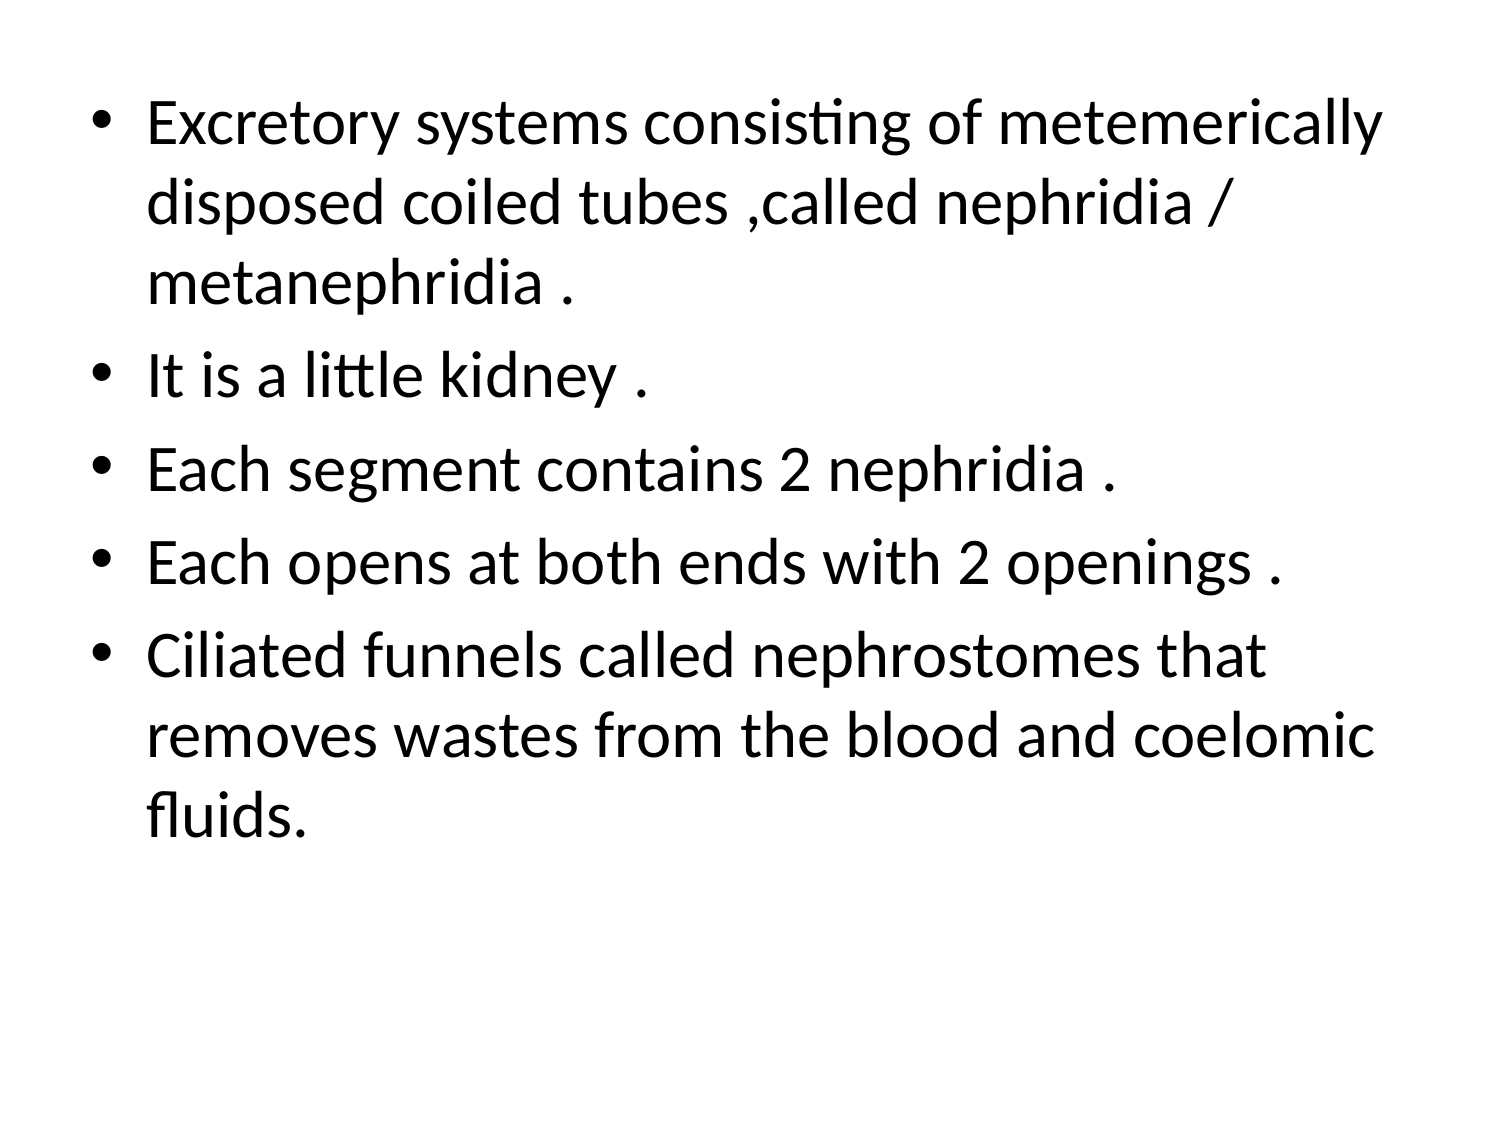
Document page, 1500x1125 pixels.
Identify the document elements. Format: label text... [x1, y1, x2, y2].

list Excretory systems consisting of metemerically disposed coiled tubes ,called nephridia / metanephridia . It is a little kidney . Each segment contains 2 nephridia . Each opens at both ends with 2 openings . Ciliated funnels called nephrostomes that removes wastes from the blood and coelomic fluids. [75, 70, 1442, 1067]
